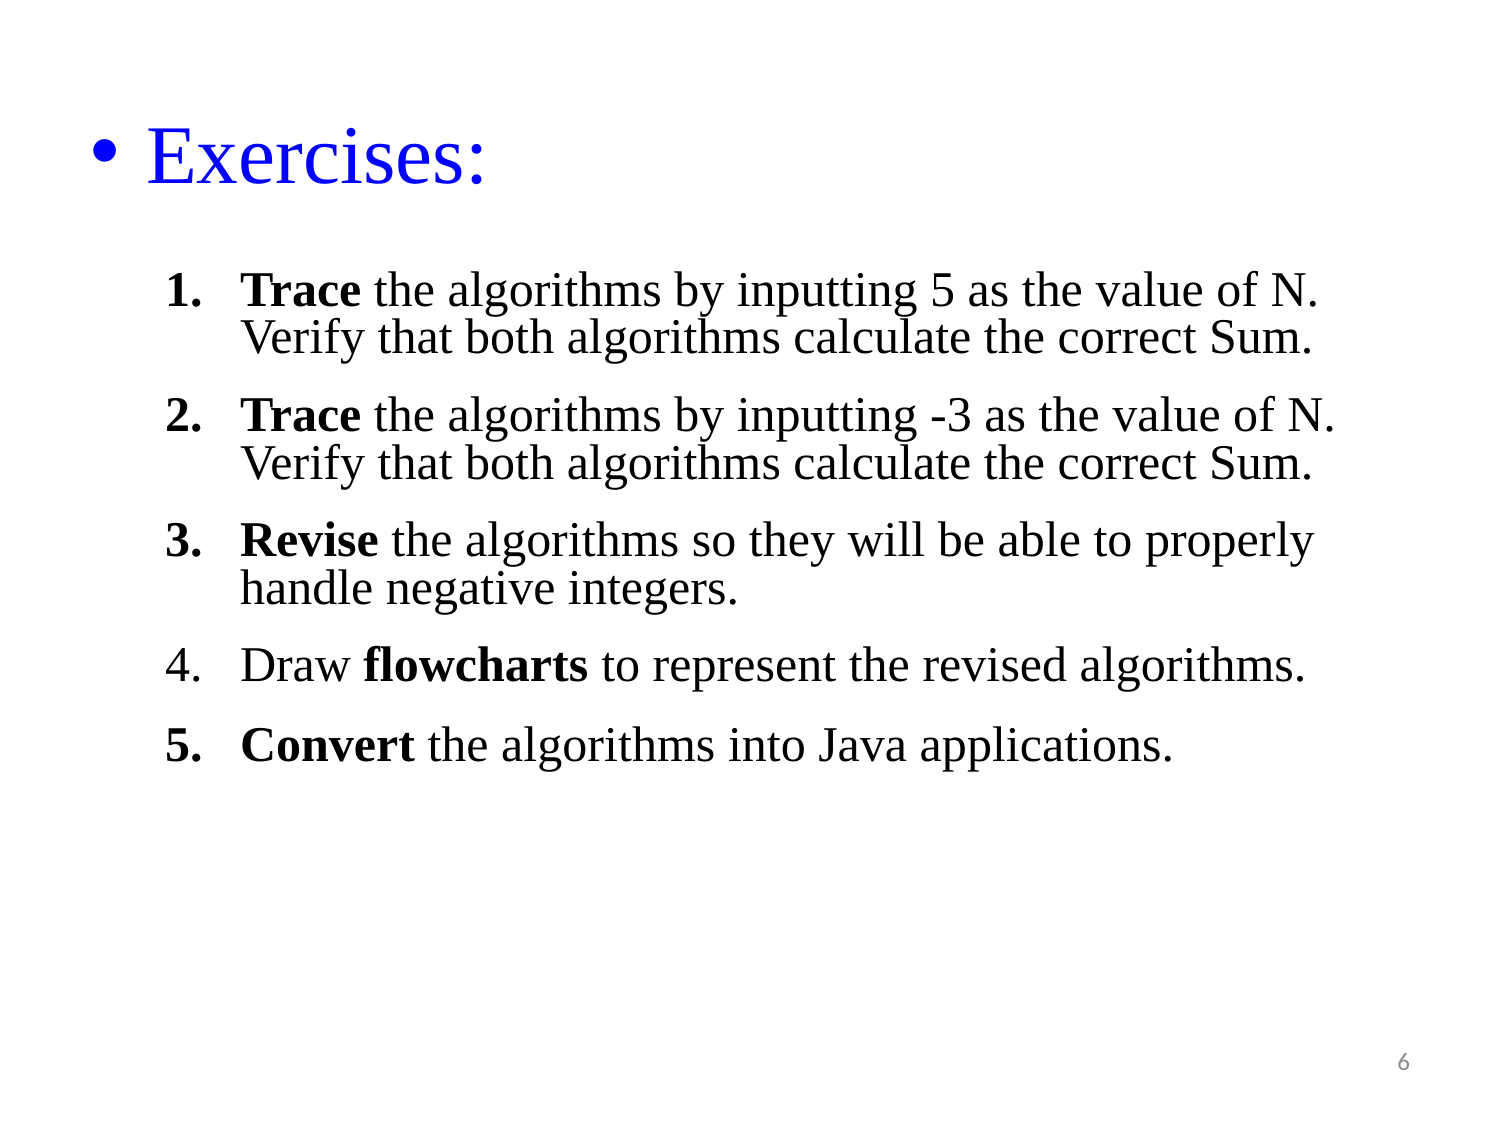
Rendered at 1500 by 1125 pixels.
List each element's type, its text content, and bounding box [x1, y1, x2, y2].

text_box Exercises: Trace the algorithms by inputting 5 as the value of N. Verify that both algorithms calculate the correct Sum. Trace the algorithms by inputting -3 as the value of N. Verify that both algorithms calculate the correct Sum. Revise the algorithms so they will be able to properly handle negative integers. Draw flowcharts to represent the revised algorithms. Convert the algorithms into Java applications. [74, 112, 1425, 1000]
slide_number 6 [1074, 1030, 1425, 1091]
